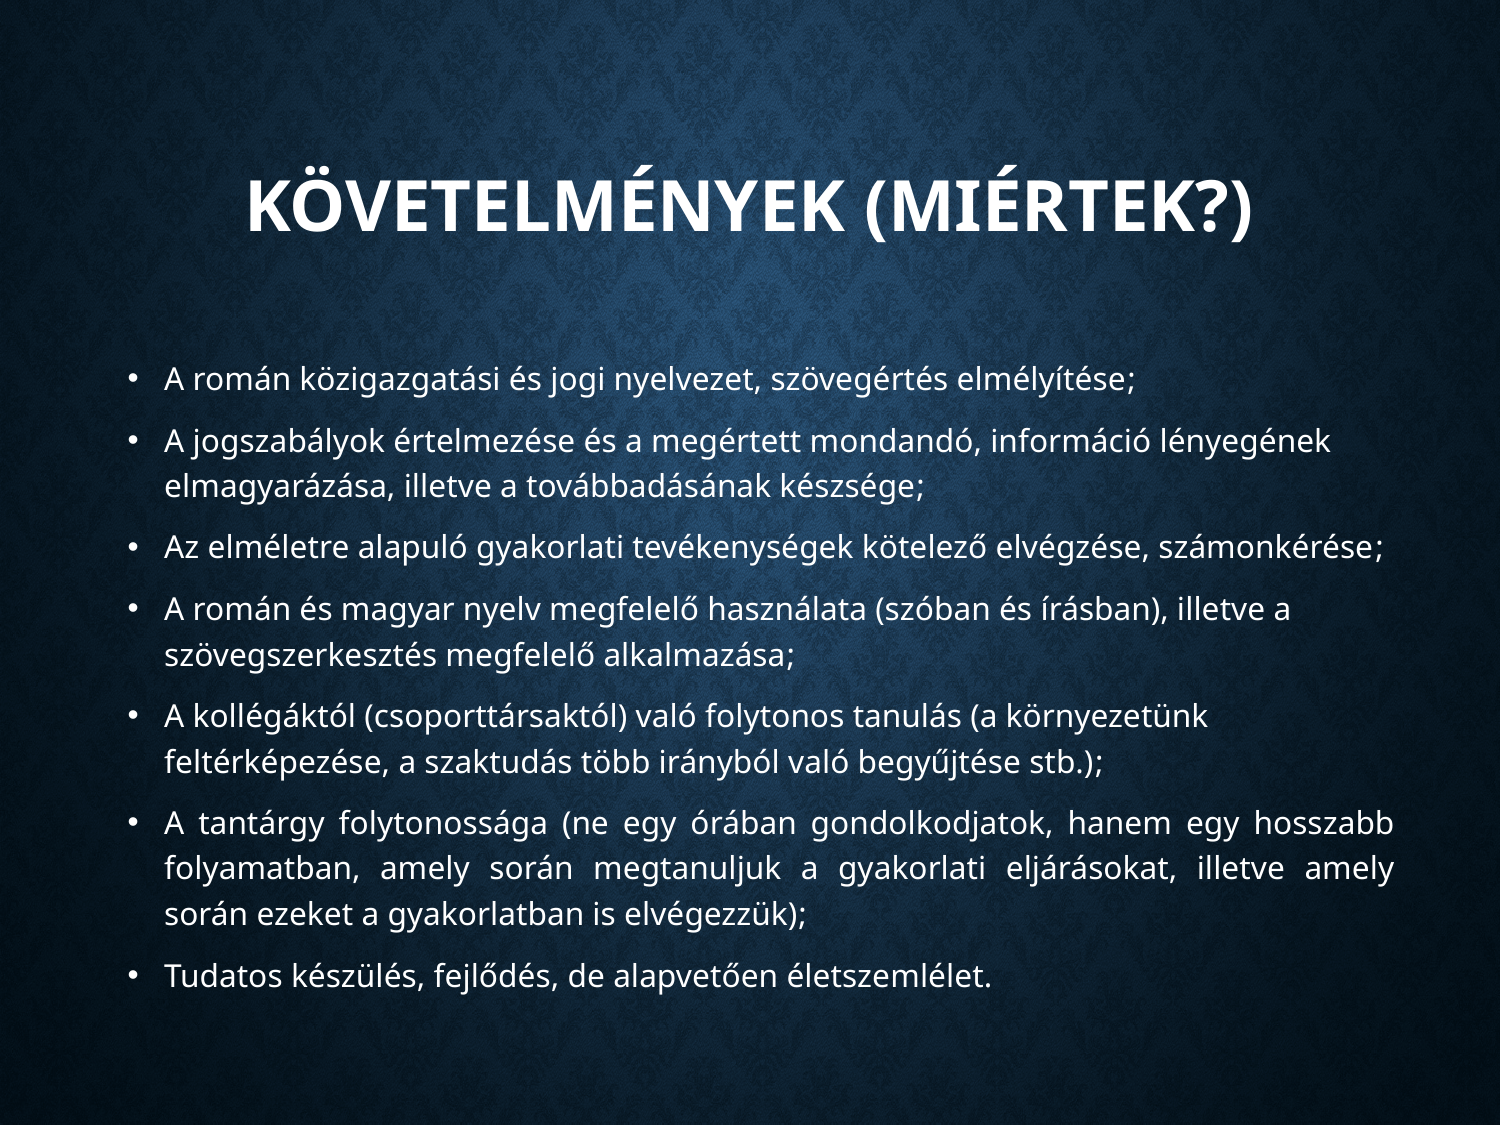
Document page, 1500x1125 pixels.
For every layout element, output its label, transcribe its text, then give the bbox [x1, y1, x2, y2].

list A román közigazgatási és jogi nyelvezet, szövegértés elmélyítése; A jogszabályok értelmezése és a megértett mondandó, információ lényegének elmagyarázása, illetve a továbbadásának készsége; Az elméletre alapuló gyakorlati tevékenységek kötelező elvégzése, számonkérése; A román és magyar nyelv megfelelő használata (szóban és írásban), illetve a szövegszerkesztés megfelelő alkalmazása; A kollégáktól (csoporttársaktól) való folytonos tanulás (a környezetünk feltérképezése, a szaktudás több irányból való begyűjtése stb.); A tantárgy folytonossága (ne egy órában gondolkodjatok, hanem egy hosszabb folyamatban, amely során megtanuljuk a gyakorlati eljárásokat, illetve amely során ezeket a gyakorlatban is elvégezzük); Tudatos készülés, fejlődés, de alapvetően életszemlélet. [112, 343, 1412, 1035]
title Követelmények (Miértek?) [112, 99, 1387, 318]
